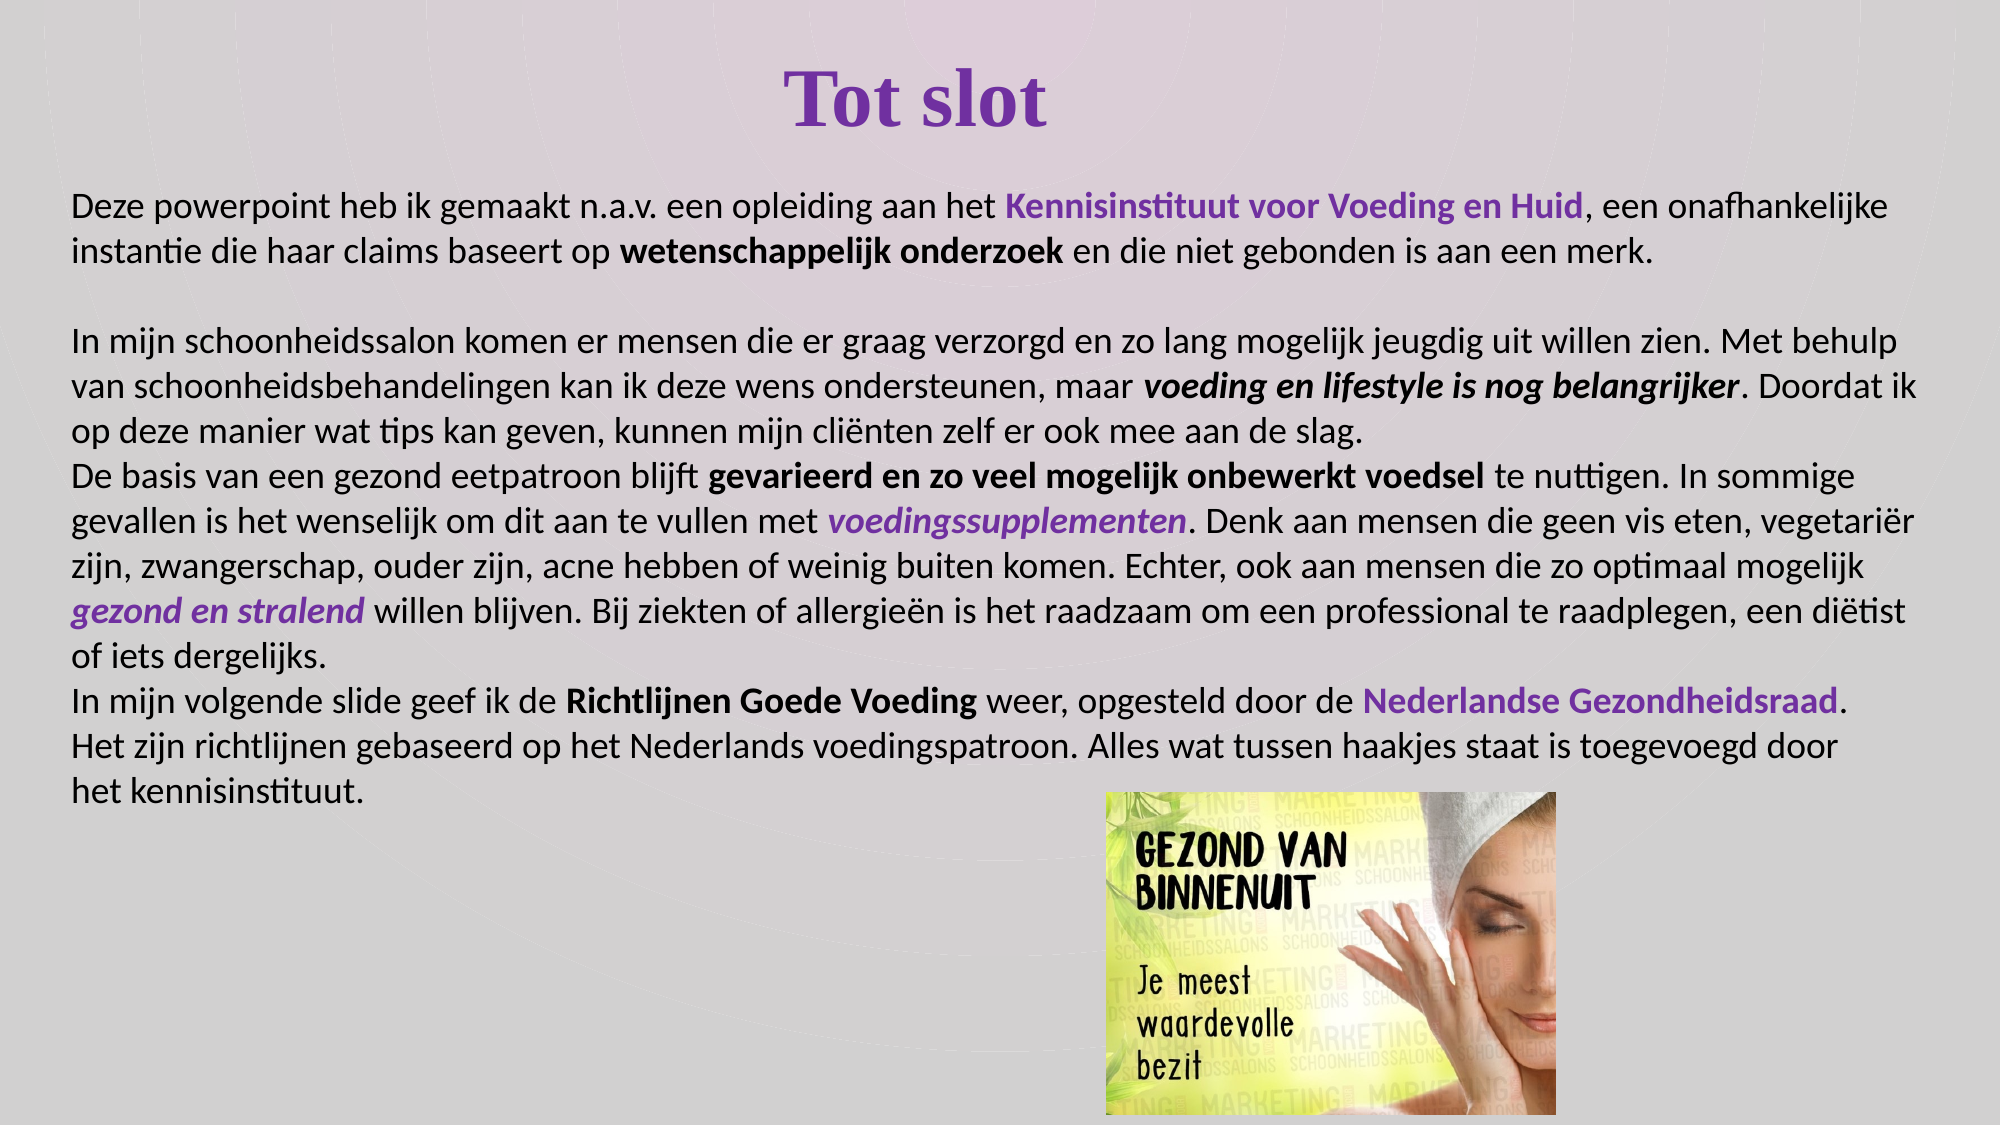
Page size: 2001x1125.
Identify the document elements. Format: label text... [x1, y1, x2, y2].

text_box Deze powerpoint heb ik gemaakt n.a.v. een opleiding aan het Kennisinstituut voor Voeding en Huid, een onafhankelijke instantie die haar claims baseert op wetenschappelijk onderzoek en die niet gebonden is aan een merk. In mijn schoonheidssalon komen er mensen die er graag verzorgd en zo lang mogelijk jeugdig uit willen zien. Met behulp van schoonheidsbehandelingen kan ik deze wens ondersteunen, maar voeding en lifestyle is nog belangrijker. Doordat ik op deze manier wat tips kan geven, kunnen mijn cliënten zelf er ook mee aan de slag. De basis van een gezond eetpatroon blijft gevarieerd en zo veel mogelijk onbewerkt voedsel te nuttigen. In sommige gevallen is het wenselijk om dit aan te vullen met voedingssupplementen. Denk aan mensen die geen vis eten, vegetariër zijn, zwangerschap, ouder zijn, acne hebben of weinig buiten komen. Echter, ook aan mensen die zo optimaal mogelijk gezond en stralend willen blijven. Bij ziekten of allergieën is het raadzaam om een professional te raadplegen, een diëtist of iets dergelijks. In mijn volgende slide geef ik de Richtlijnen Goede Voeding weer, opgesteld door de Nederlandse Gezondheidsraad. Het zijn richtlijnen gebaseerd op het Nederlands voedingspatroon. Alles wat tussen haakjes staat is toegevoegd door het kennisinstituut. [56, 173, 1944, 819]
picture [1106, 792, 1556, 1115]
text_box Tot slot [12, 36, 1818, 151]
